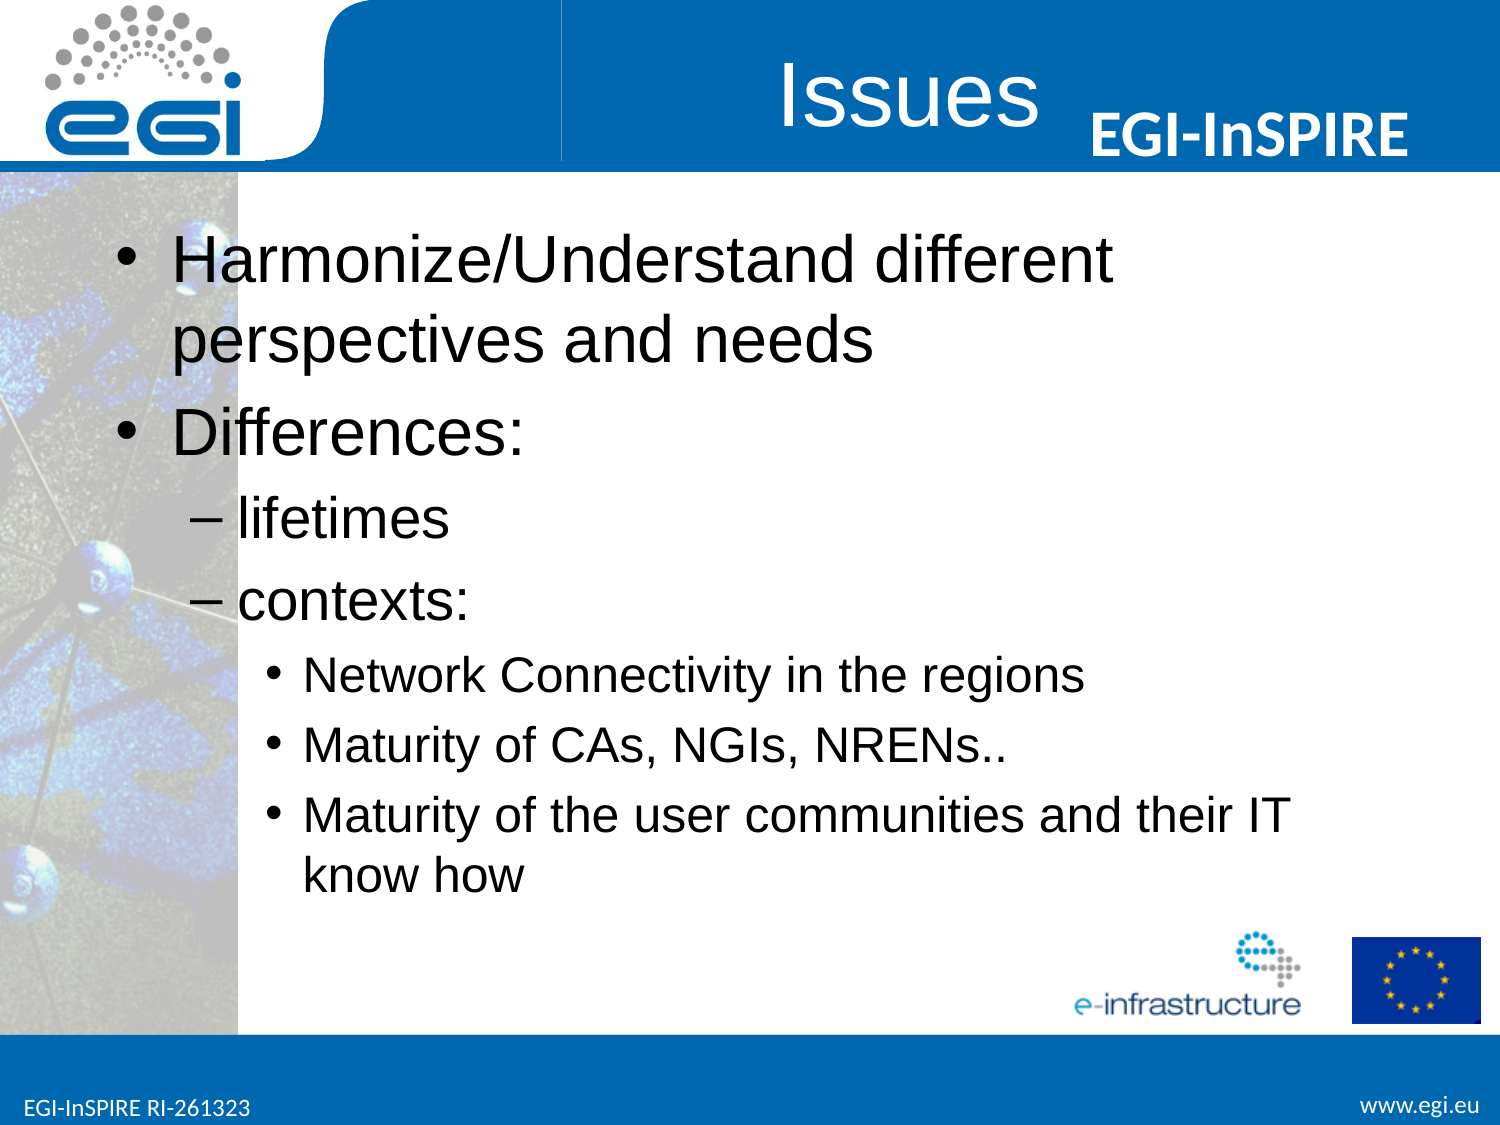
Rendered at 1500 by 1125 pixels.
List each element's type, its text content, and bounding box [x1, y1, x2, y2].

picture [1352, 937, 1481, 1024]
picture [0, 0, 265, 161]
list Harmonize/Understand different perspectives and needs Differences: lifetimes contexts: Network Connectivity in the regions Maturity of CAs, NGIs, NRENs.. Maturity of the user communities and their IT know how [100, 207, 1426, 951]
title Issues [348, 18, 1471, 162]
picture [1069, 951, 1307, 1022]
picture [0, 172, 238, 1034]
